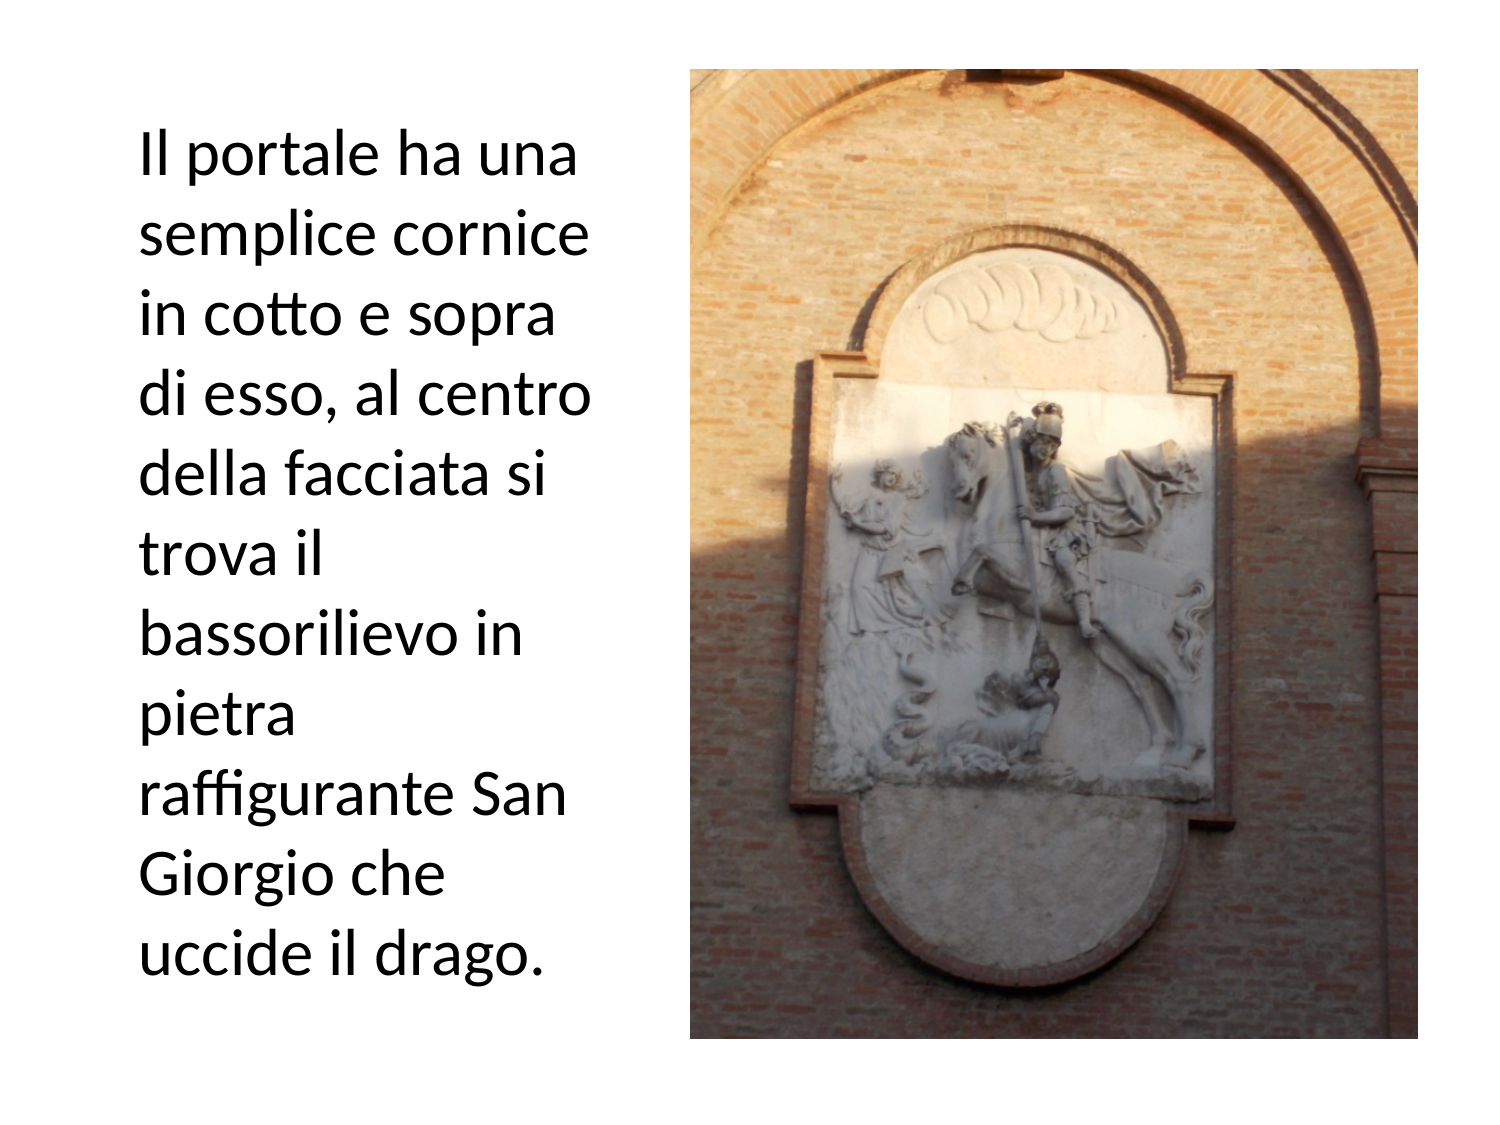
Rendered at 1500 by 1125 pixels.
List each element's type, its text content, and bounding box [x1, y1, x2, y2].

picture [690, 68, 1418, 1039]
text_box Il portale ha una semplice cornice in cotto e sopra di esso, al centro della facciata si trova il bassorilievo in pietra raffigurante San Giorgio che uccide il drago. [123, 101, 621, 997]
